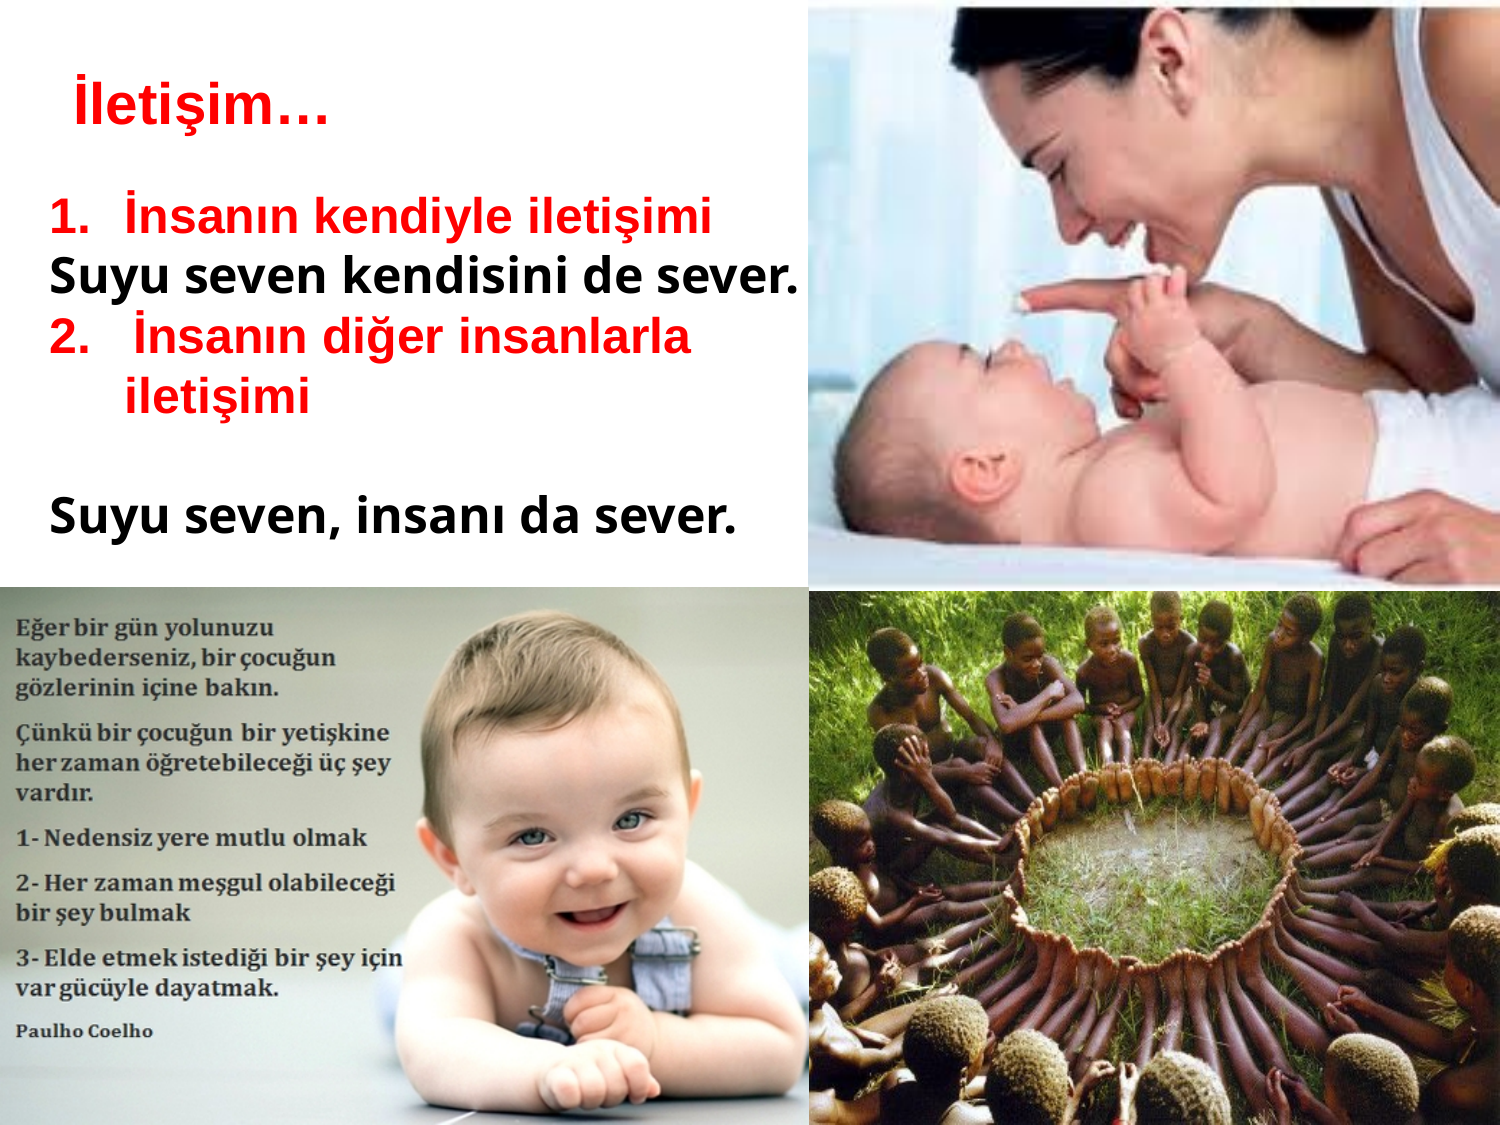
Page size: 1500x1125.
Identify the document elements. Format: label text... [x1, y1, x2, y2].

picture [0, 0, 1500, 1125]
title İletişim… [58, 0, 726, 175]
text_box İnsanın kendiyle iletişimi Suyu seven kendisini de sever. 2. İnsanın diğer insanlarla iletişimi Suyu seven, insanı da sever. [35, 175, 803, 585]
